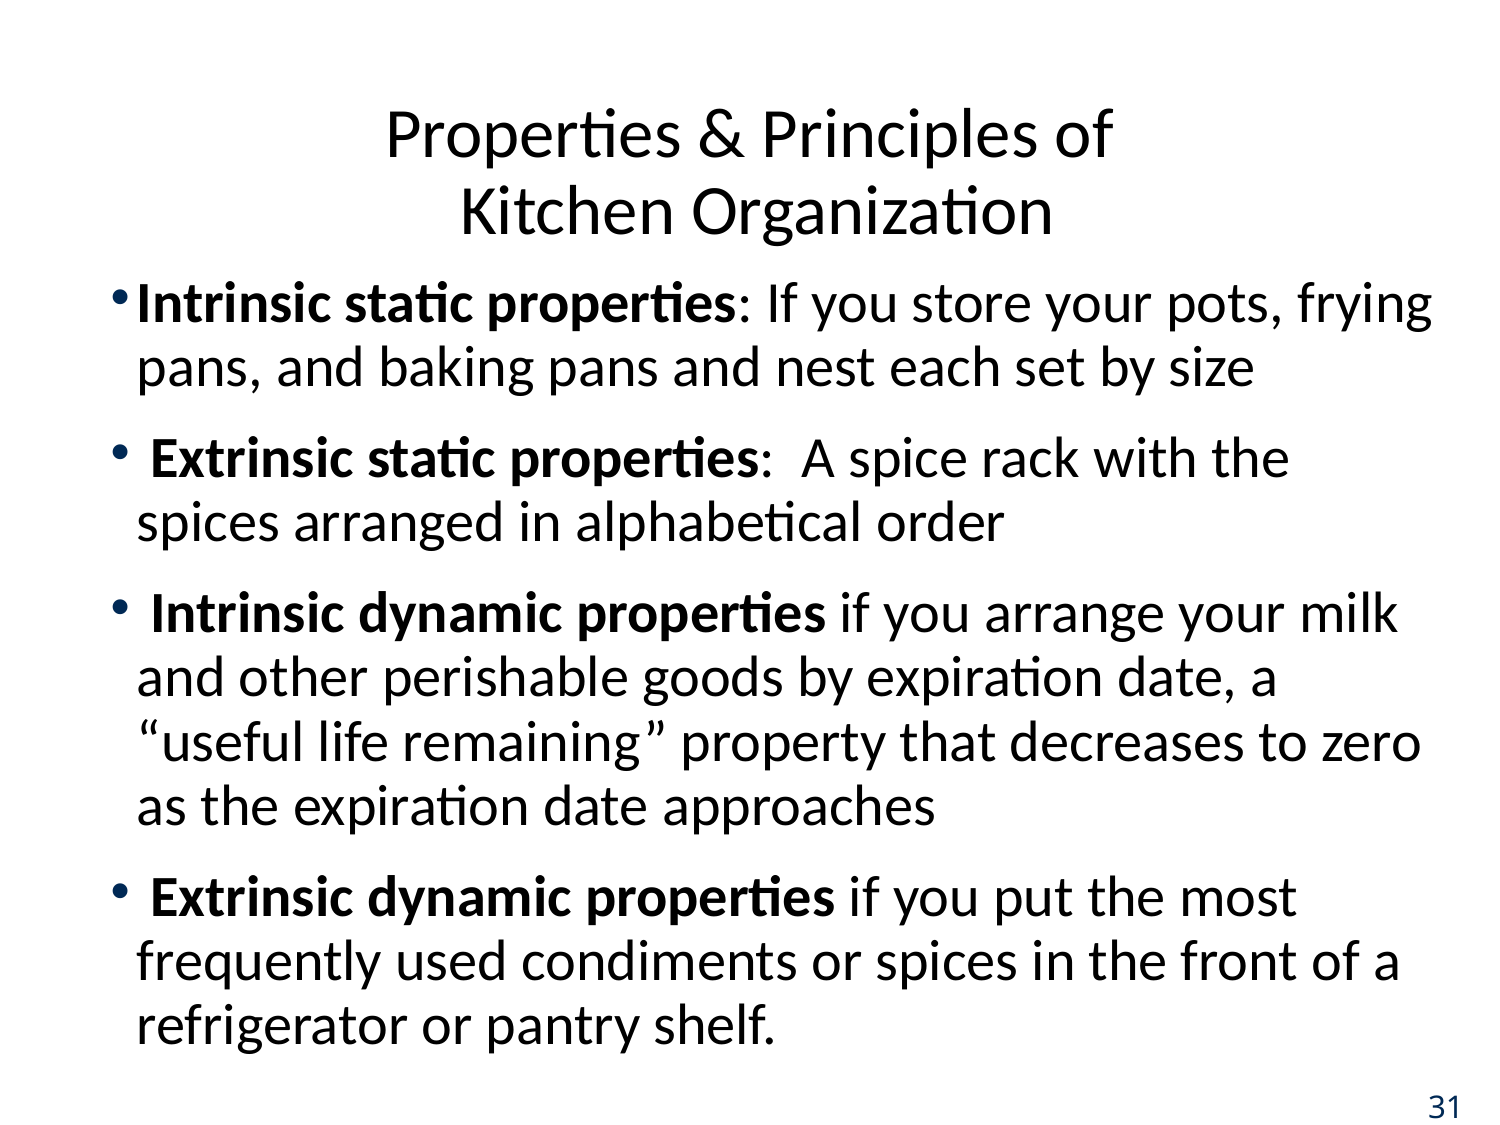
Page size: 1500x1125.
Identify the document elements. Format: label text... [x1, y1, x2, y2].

text_box Intrinsic static properties: If you store your pots, frying pans, and baking pans and nest each set by size Extrinsic static properties: A spice rack with the spices arranged in alphabetical order Intrinsic dynamic properties if you arrange your milk and other perishable goods by expiration date, a “useful life remaining” property that decreases to zero as the expiration date approaches Extrinsic dynamic properties if you put the most frequently used condiments or spices in the front of a refrigerator or pantry shelf. [99, 265, 1445, 1115]
title Properties & Principles of Kitchen Organization [75, 75, 1425, 271]
text_box 31 [1438, 1081, 1454, 1119]
